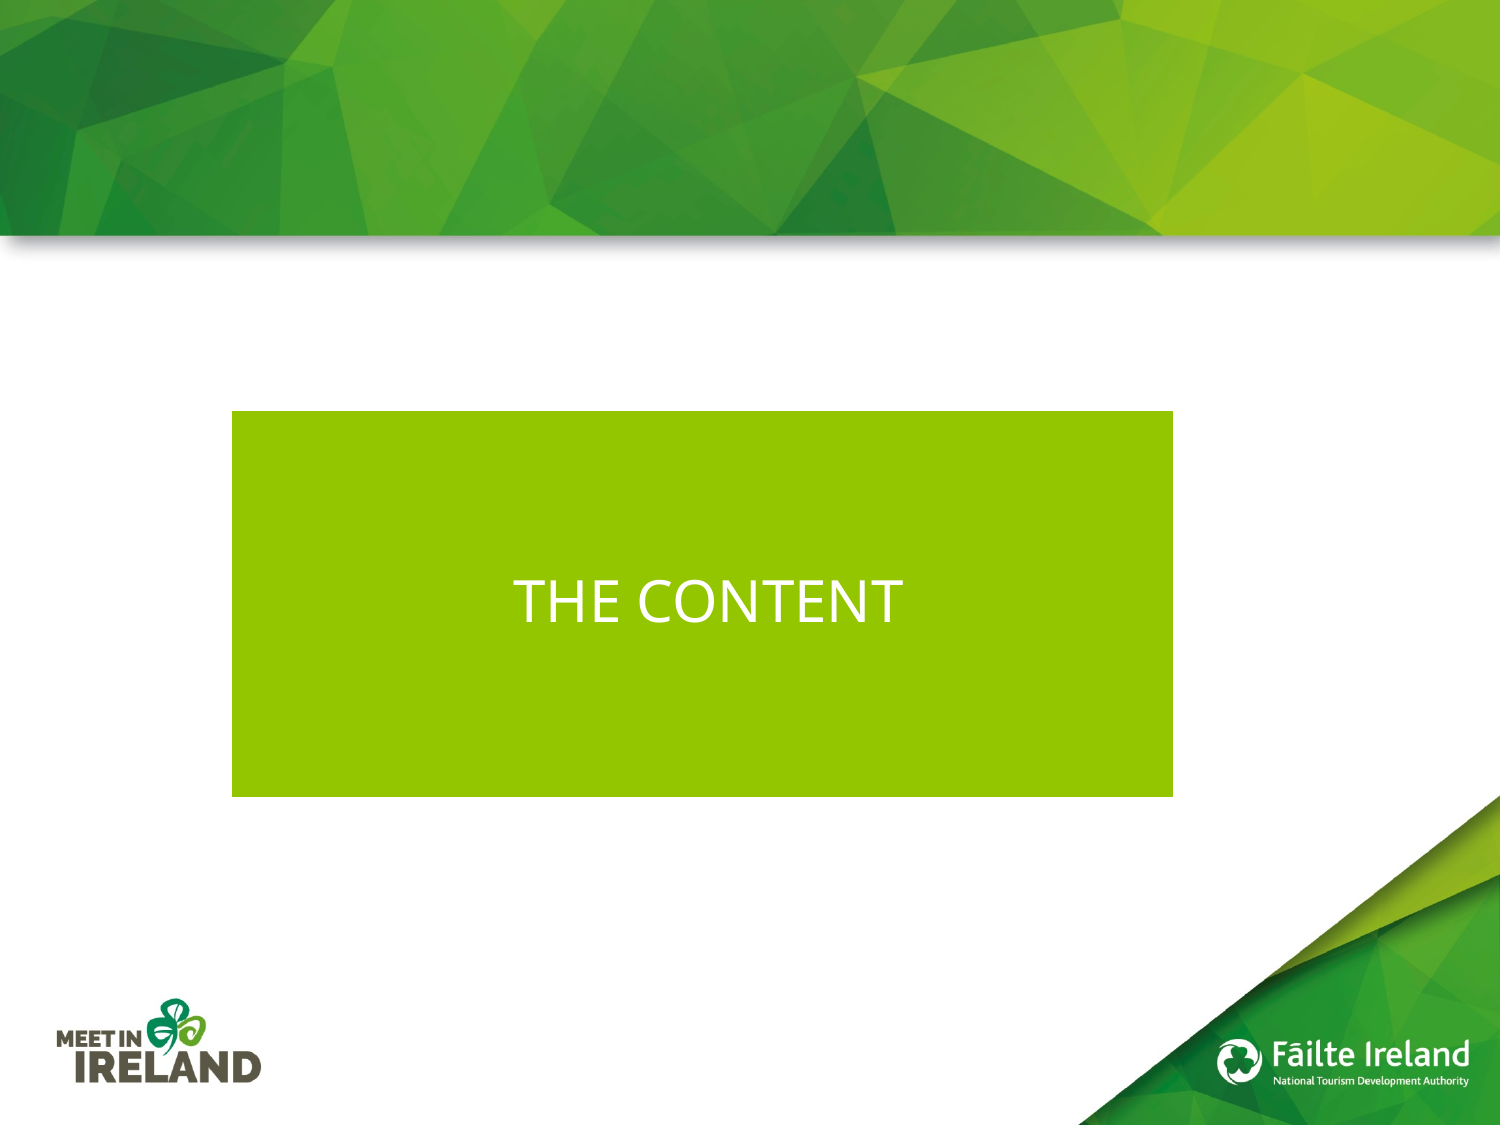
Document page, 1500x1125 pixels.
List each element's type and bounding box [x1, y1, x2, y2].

picture [0, 0, 1500, 1125]
text_box [229, 408, 1176, 799]
